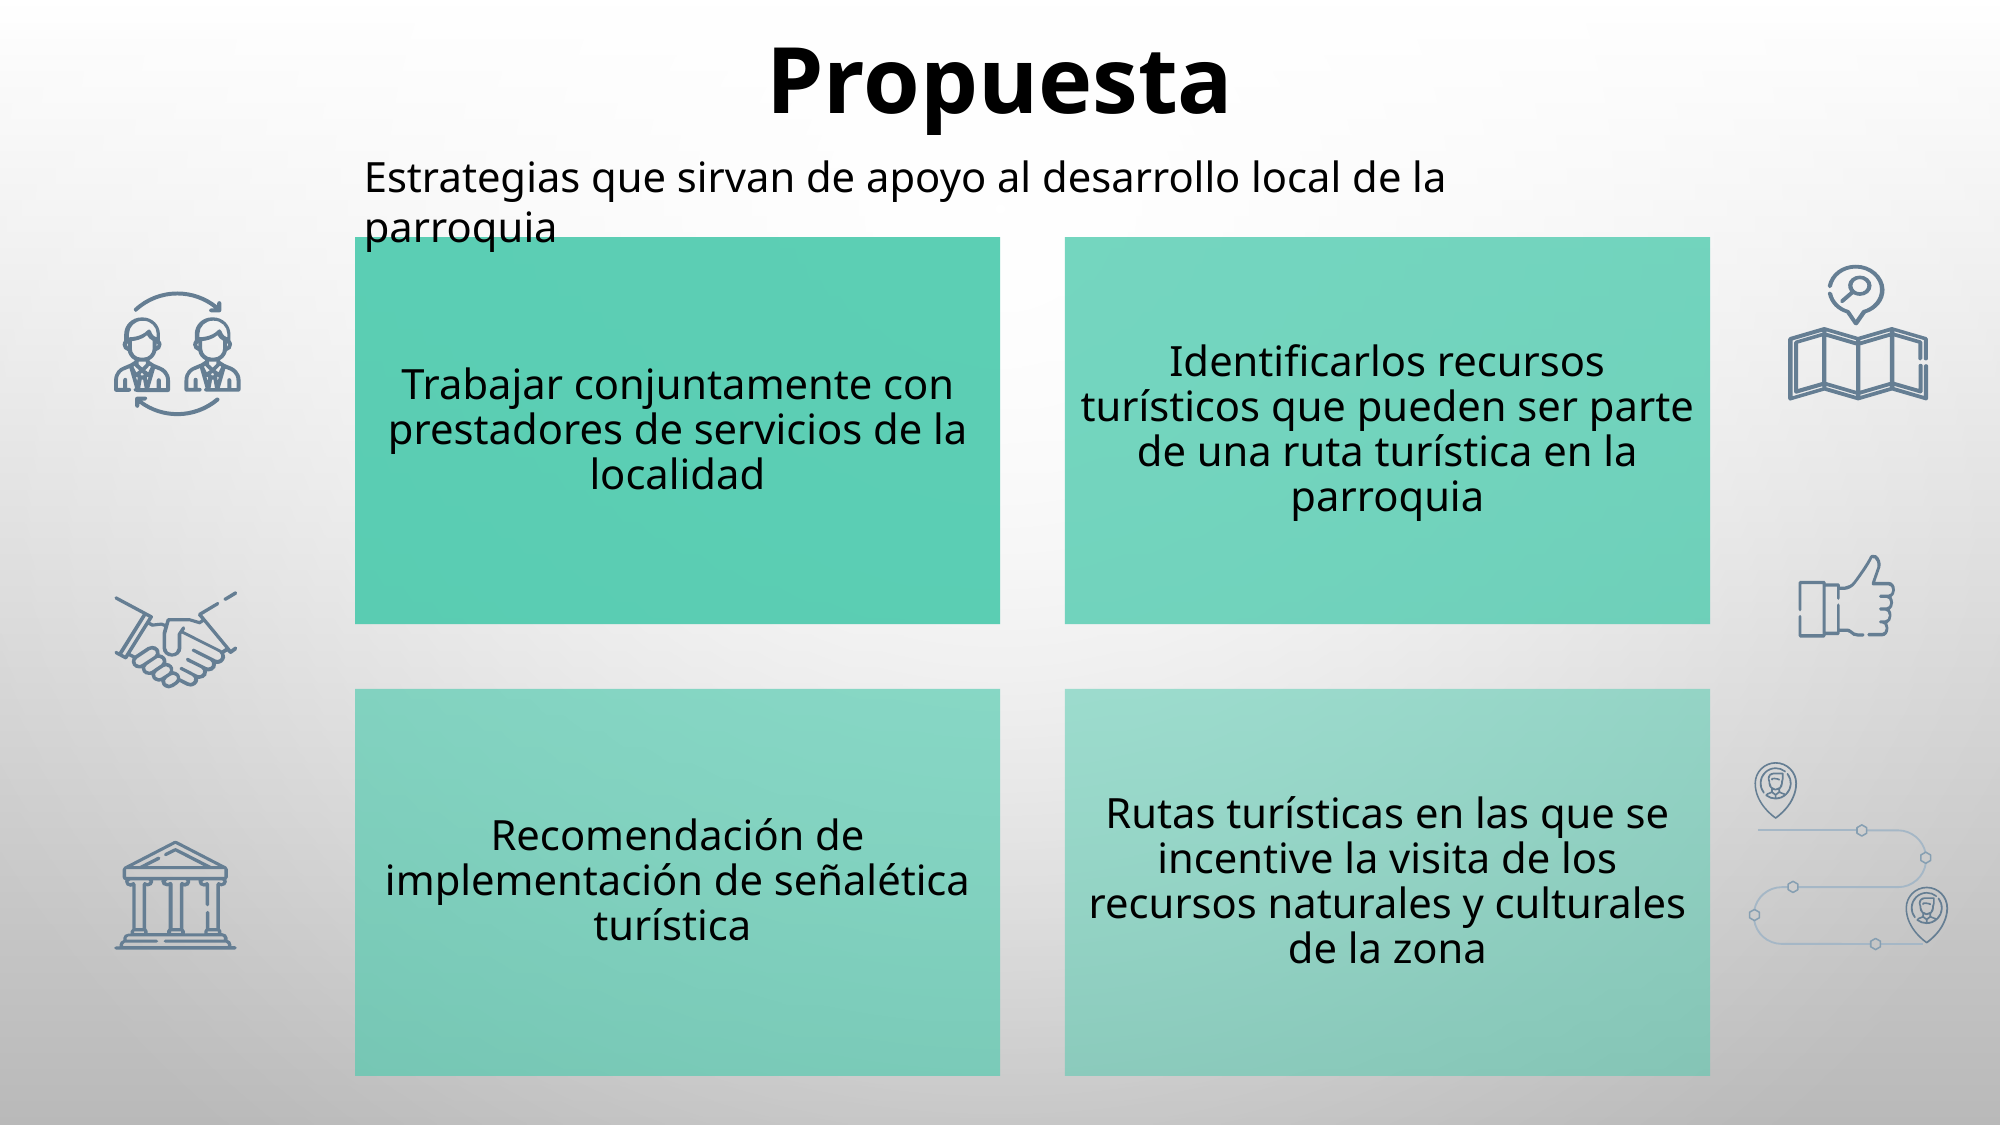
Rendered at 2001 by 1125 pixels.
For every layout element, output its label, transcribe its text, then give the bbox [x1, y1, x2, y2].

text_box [1754, 761, 1798, 820]
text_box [1787, 264, 1929, 401]
text_box Estrategias que sirvan de apoyo al desarrollo local de la parroquia [349, 143, 1651, 235]
text_box [1815, 554, 1895, 638]
text_box [114, 840, 237, 950]
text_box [113, 591, 238, 689]
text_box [1905, 886, 1949, 944]
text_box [254, 236, 1812, 1077]
picture [0, 0, 2000, 1125]
text_box Propuesta [137, 26, 1863, 143]
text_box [113, 291, 241, 417]
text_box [1749, 824, 1931, 950]
